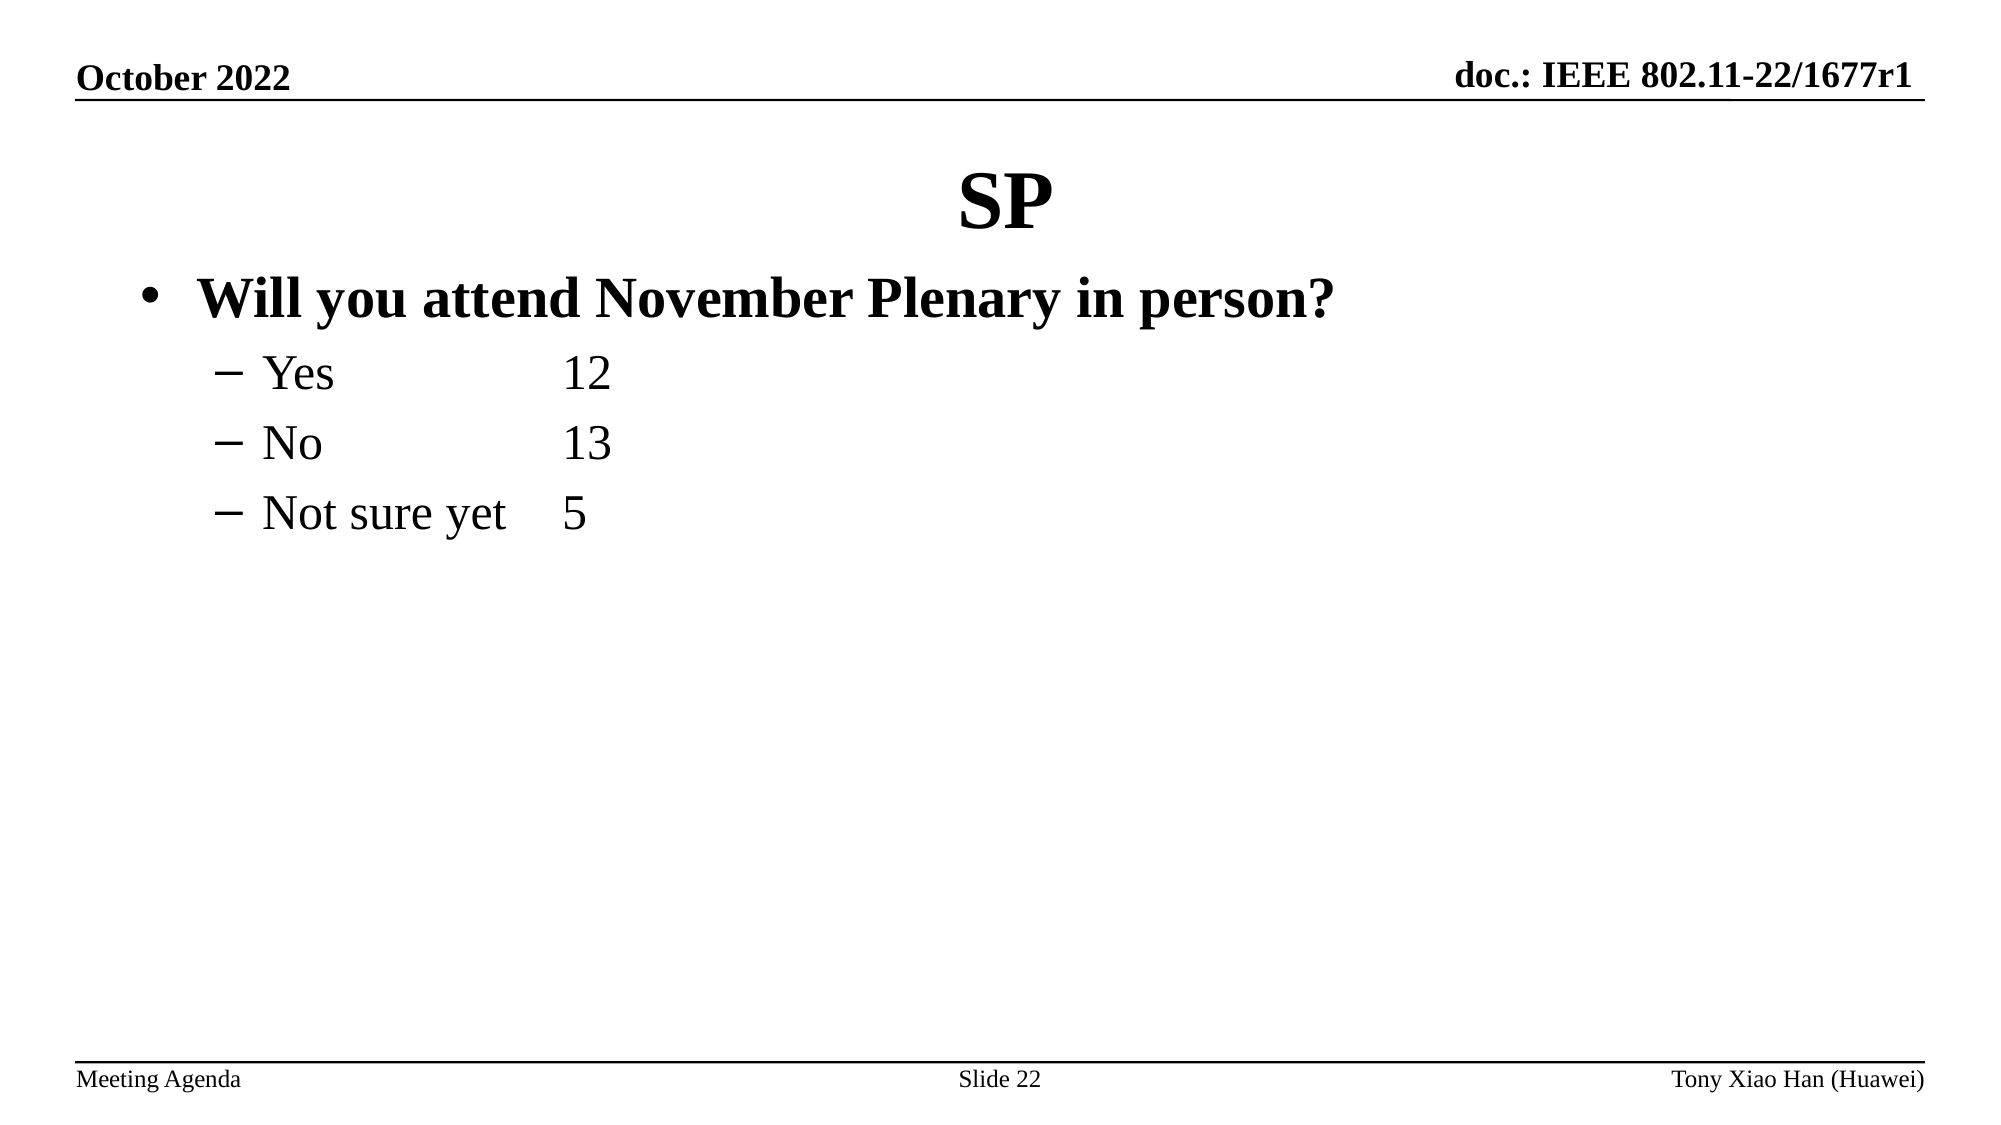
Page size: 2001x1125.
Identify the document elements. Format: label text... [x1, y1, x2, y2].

text_box SP [368, 137, 1644, 212]
text_box Will you attend November Plenary in person? Yes 12 No 13 Not sure yet 5 [125, 212, 1888, 900]
